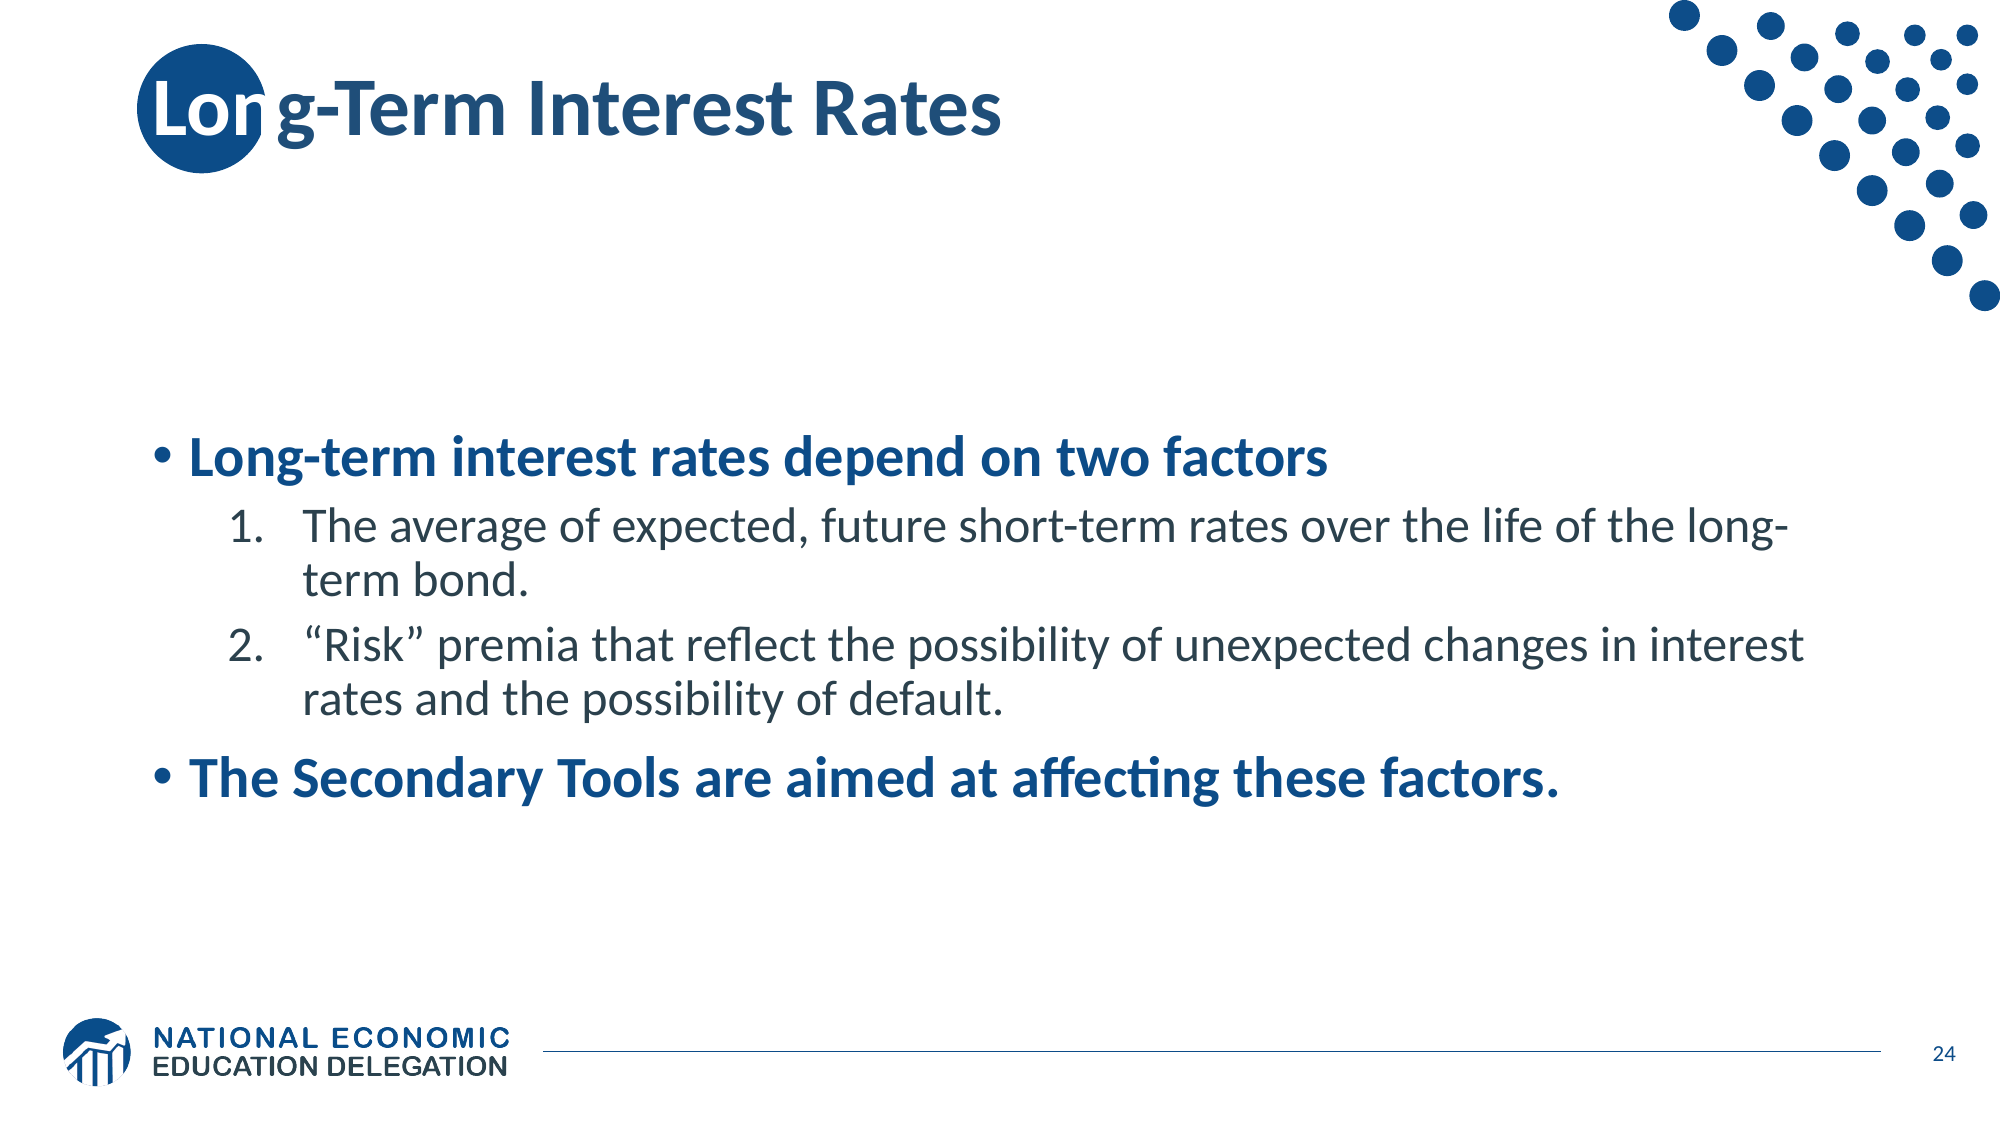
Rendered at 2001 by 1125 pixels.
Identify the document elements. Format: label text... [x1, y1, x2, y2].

slide_number 24 [1521, 1022, 1972, 1082]
list Long-term interest rates depend on two factors The average of expected, future short-term rates over the life of the long-term bond. “Risk” premia that reflect the possibility of unexpected changes in interest rates and the possibility of default. The Secondary Tools are aimed at affecting these factors. [137, 257, 1863, 972]
title Long-Term Interest Rates [137, 0, 1863, 218]
picture [55, 1013, 520, 1091]
